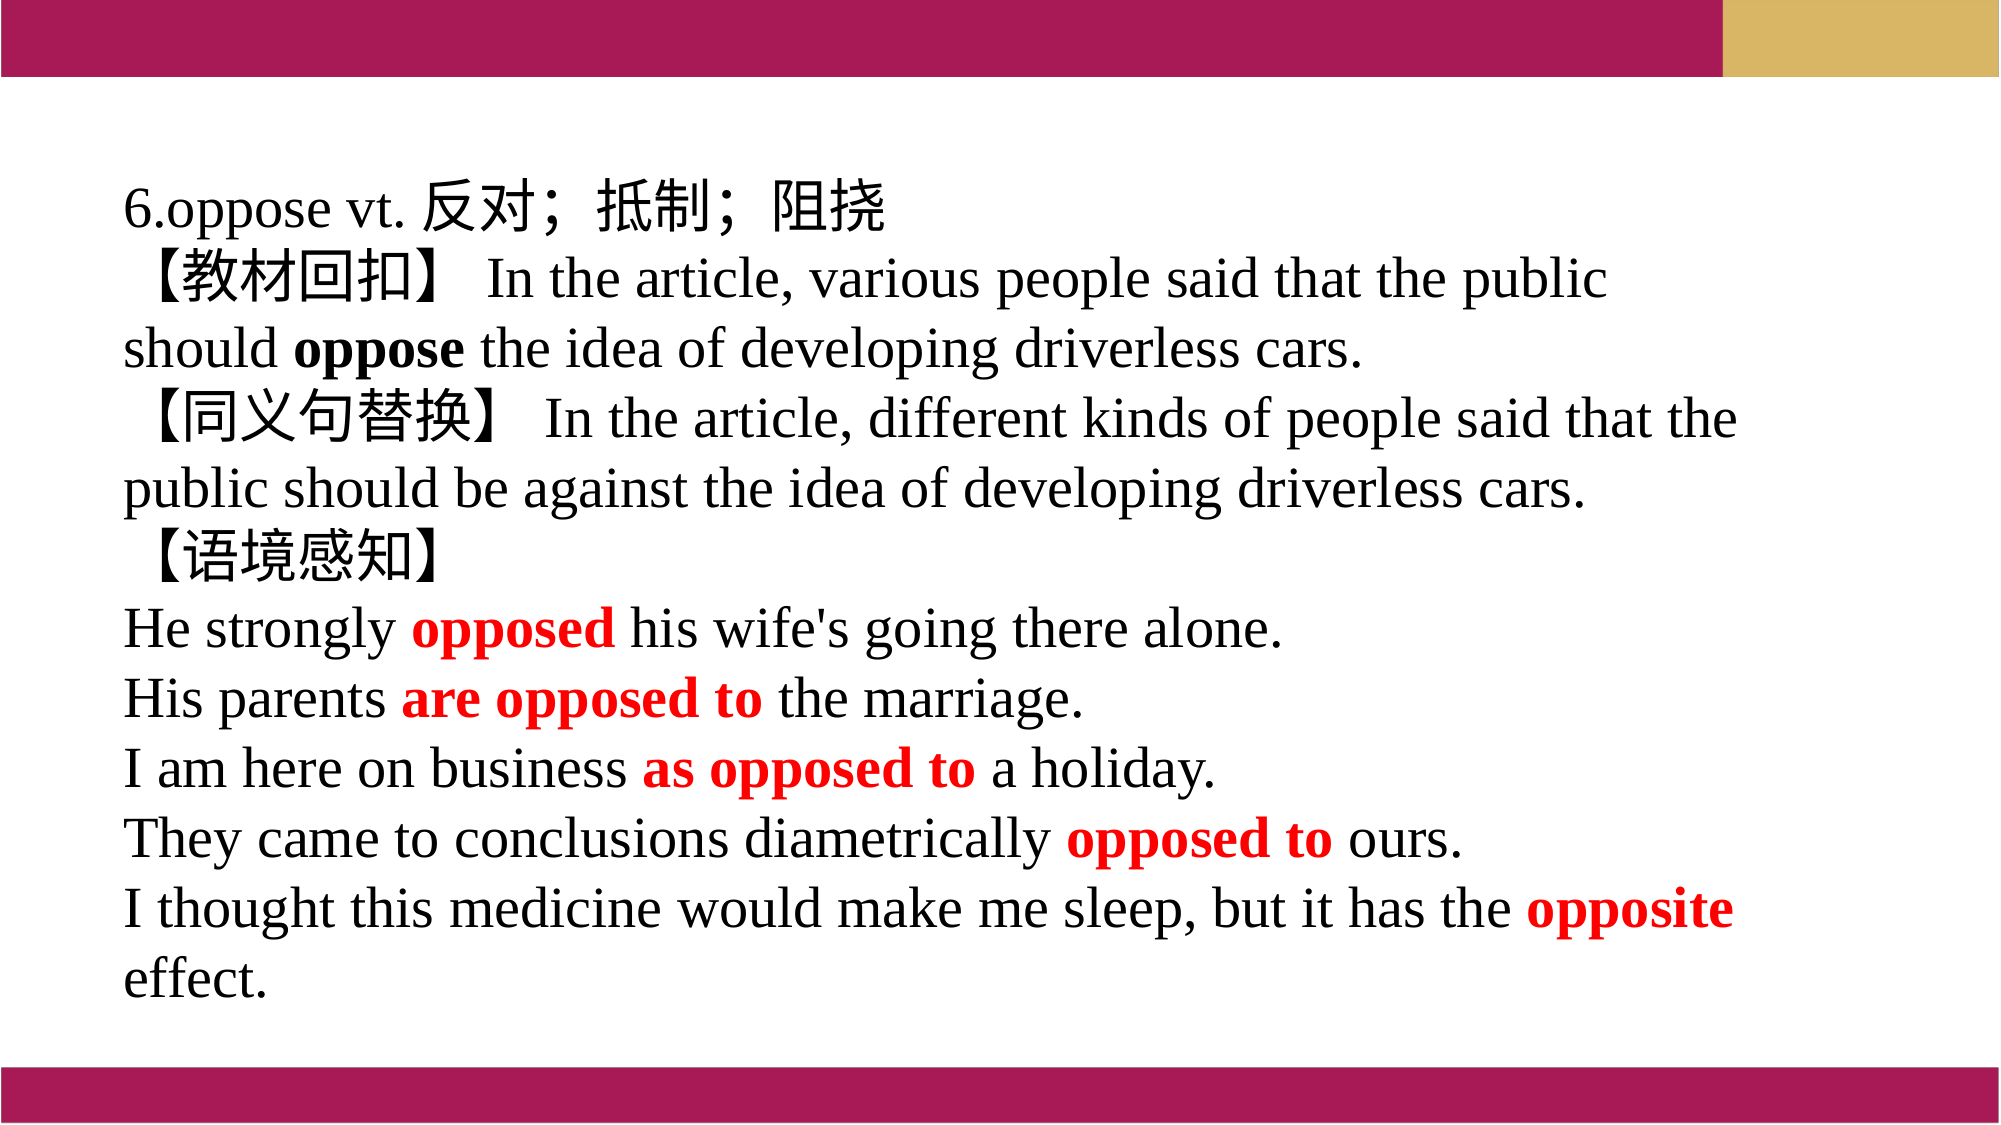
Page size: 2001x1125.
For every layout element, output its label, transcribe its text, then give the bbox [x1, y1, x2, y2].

text_box 6.oppose vt.反对；抵制；阻挠 【教材回扣】In the article, various people said that the public should oppose the idea of developing driverless cars. 【同义句替换】In the article, different kinds of people said that the public should be against the idea of developing driverless cars. 【语境感知】 He strongly opposed his wife's going there alone. His parents are opposed to the marriage. I am here on business as opposed to a holiday. They came to conclusions diametrically opposed to ours. I thought this medicine would make me sleep, but it has the opposite effect. [108, 162, 1792, 1017]
picture [0, 1066, 2000, 1125]
picture [0, 0, 2000, 78]
